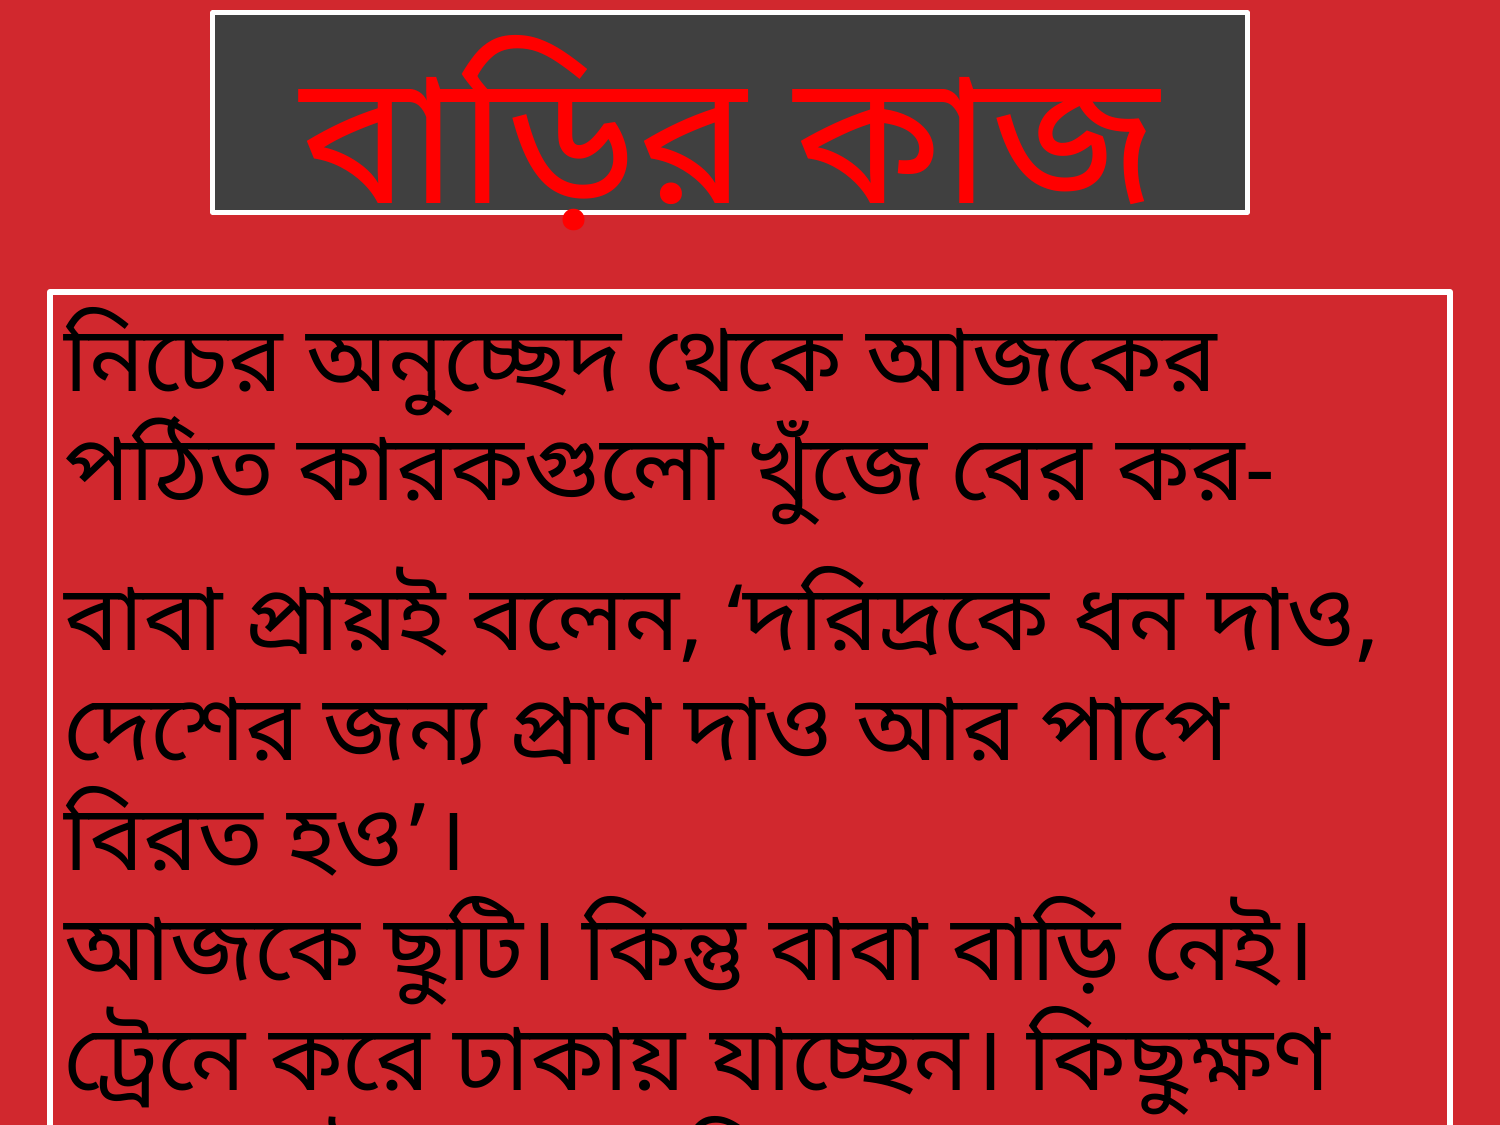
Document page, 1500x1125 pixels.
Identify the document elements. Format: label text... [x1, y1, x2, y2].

text_box বাড়ির কাজ [212, 12, 1248, 213]
text_box নিচের অনুচ্ছেদ থেকে আজকের পঠিত কারকগুলো খুঁজে বের কর- বাবা প্রায়ই বলেন, ‘দরিদ্রকে ধন দাও, দেশের জন্য প্রাণ দাও আর পাপে বিরত হও’। আজকে ছুটি। কিন্তু বাবা বাড়ি নেই। ট্রেনে করে ঢাকায় যাচ্ছেন। কিছুক্ষণ আগে ট্রেন ময়মনসিংহ ছেড়ে গেল। [50, 291, 1450, 1125]
